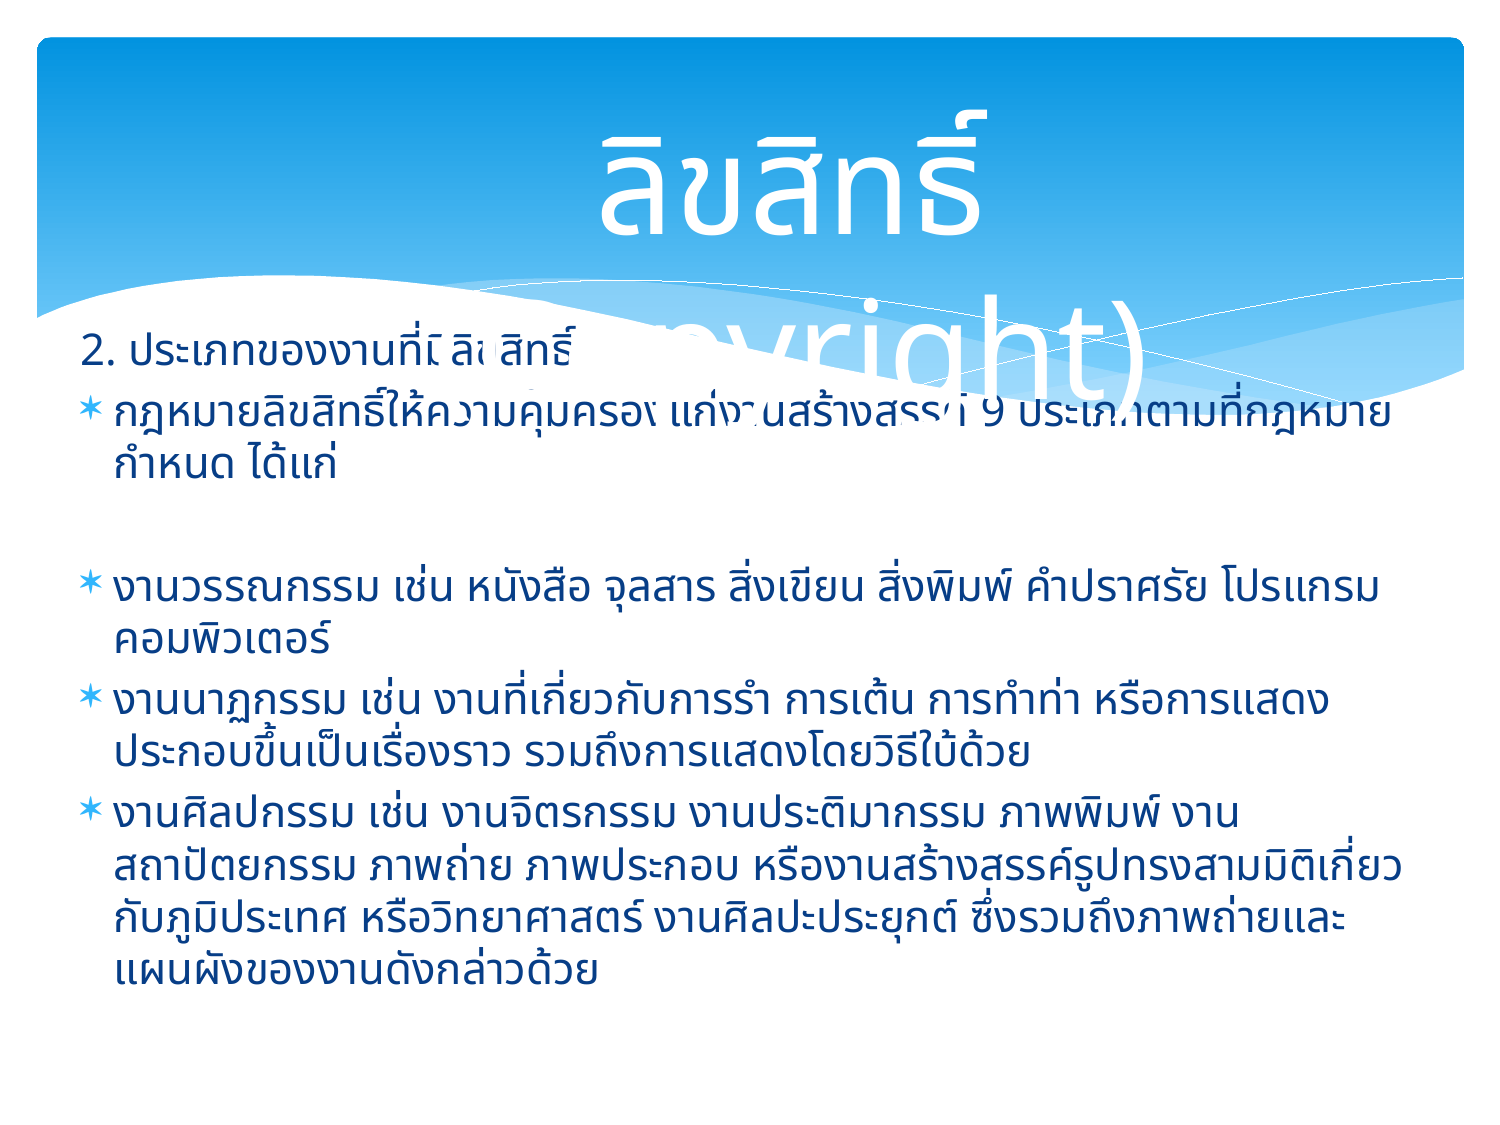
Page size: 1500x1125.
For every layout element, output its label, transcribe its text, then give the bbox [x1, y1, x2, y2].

text_box ลิขสิทธิ์ (Copyright) [242, 89, 1341, 435]
list 2. ประเภทของงานที่มีลิขสิทธิ์ กฎหมายลิขสิทธิ์ให้ความคุ้มครองแก่งานสร้างสรรค์ 9 ประเภทตามที่กฎหมายกำหนด ได้แก่ งานวรรณกรรม เช่น หนังสือ จุลสาร สิ่งเขียน สิ่งพิมพ์ คำปราศรัย โปรแกรมคอมพิวเตอร์ งานนาฏกรรม เช่น งานที่เกี่ยวกับการรำ การเต้น การทำท่า หรือการแสดงประกอบขึ้นเป็นเรื่องราว รวมถึงการแสดงโดยวิธีใบ้ด้วย งานศิลปกรรม เช่น งานจิตรกรรม งานประติมากรรม ภาพพิมพ์ งานสถาปัตยกรรม ภาพถ่าย ภาพประกอบ หรืองานสร้างสรรค์รูปทรงสามมิติเกี่ยวกับภูมิประเทศ หรือวิทยาศาสตร์ งานศิลปะประยุกต์ ซึ่งรวมถึงภาพถ่ายและแผนผังของงานดังกล่าวด้วย [64, 314, 1459, 1005]
